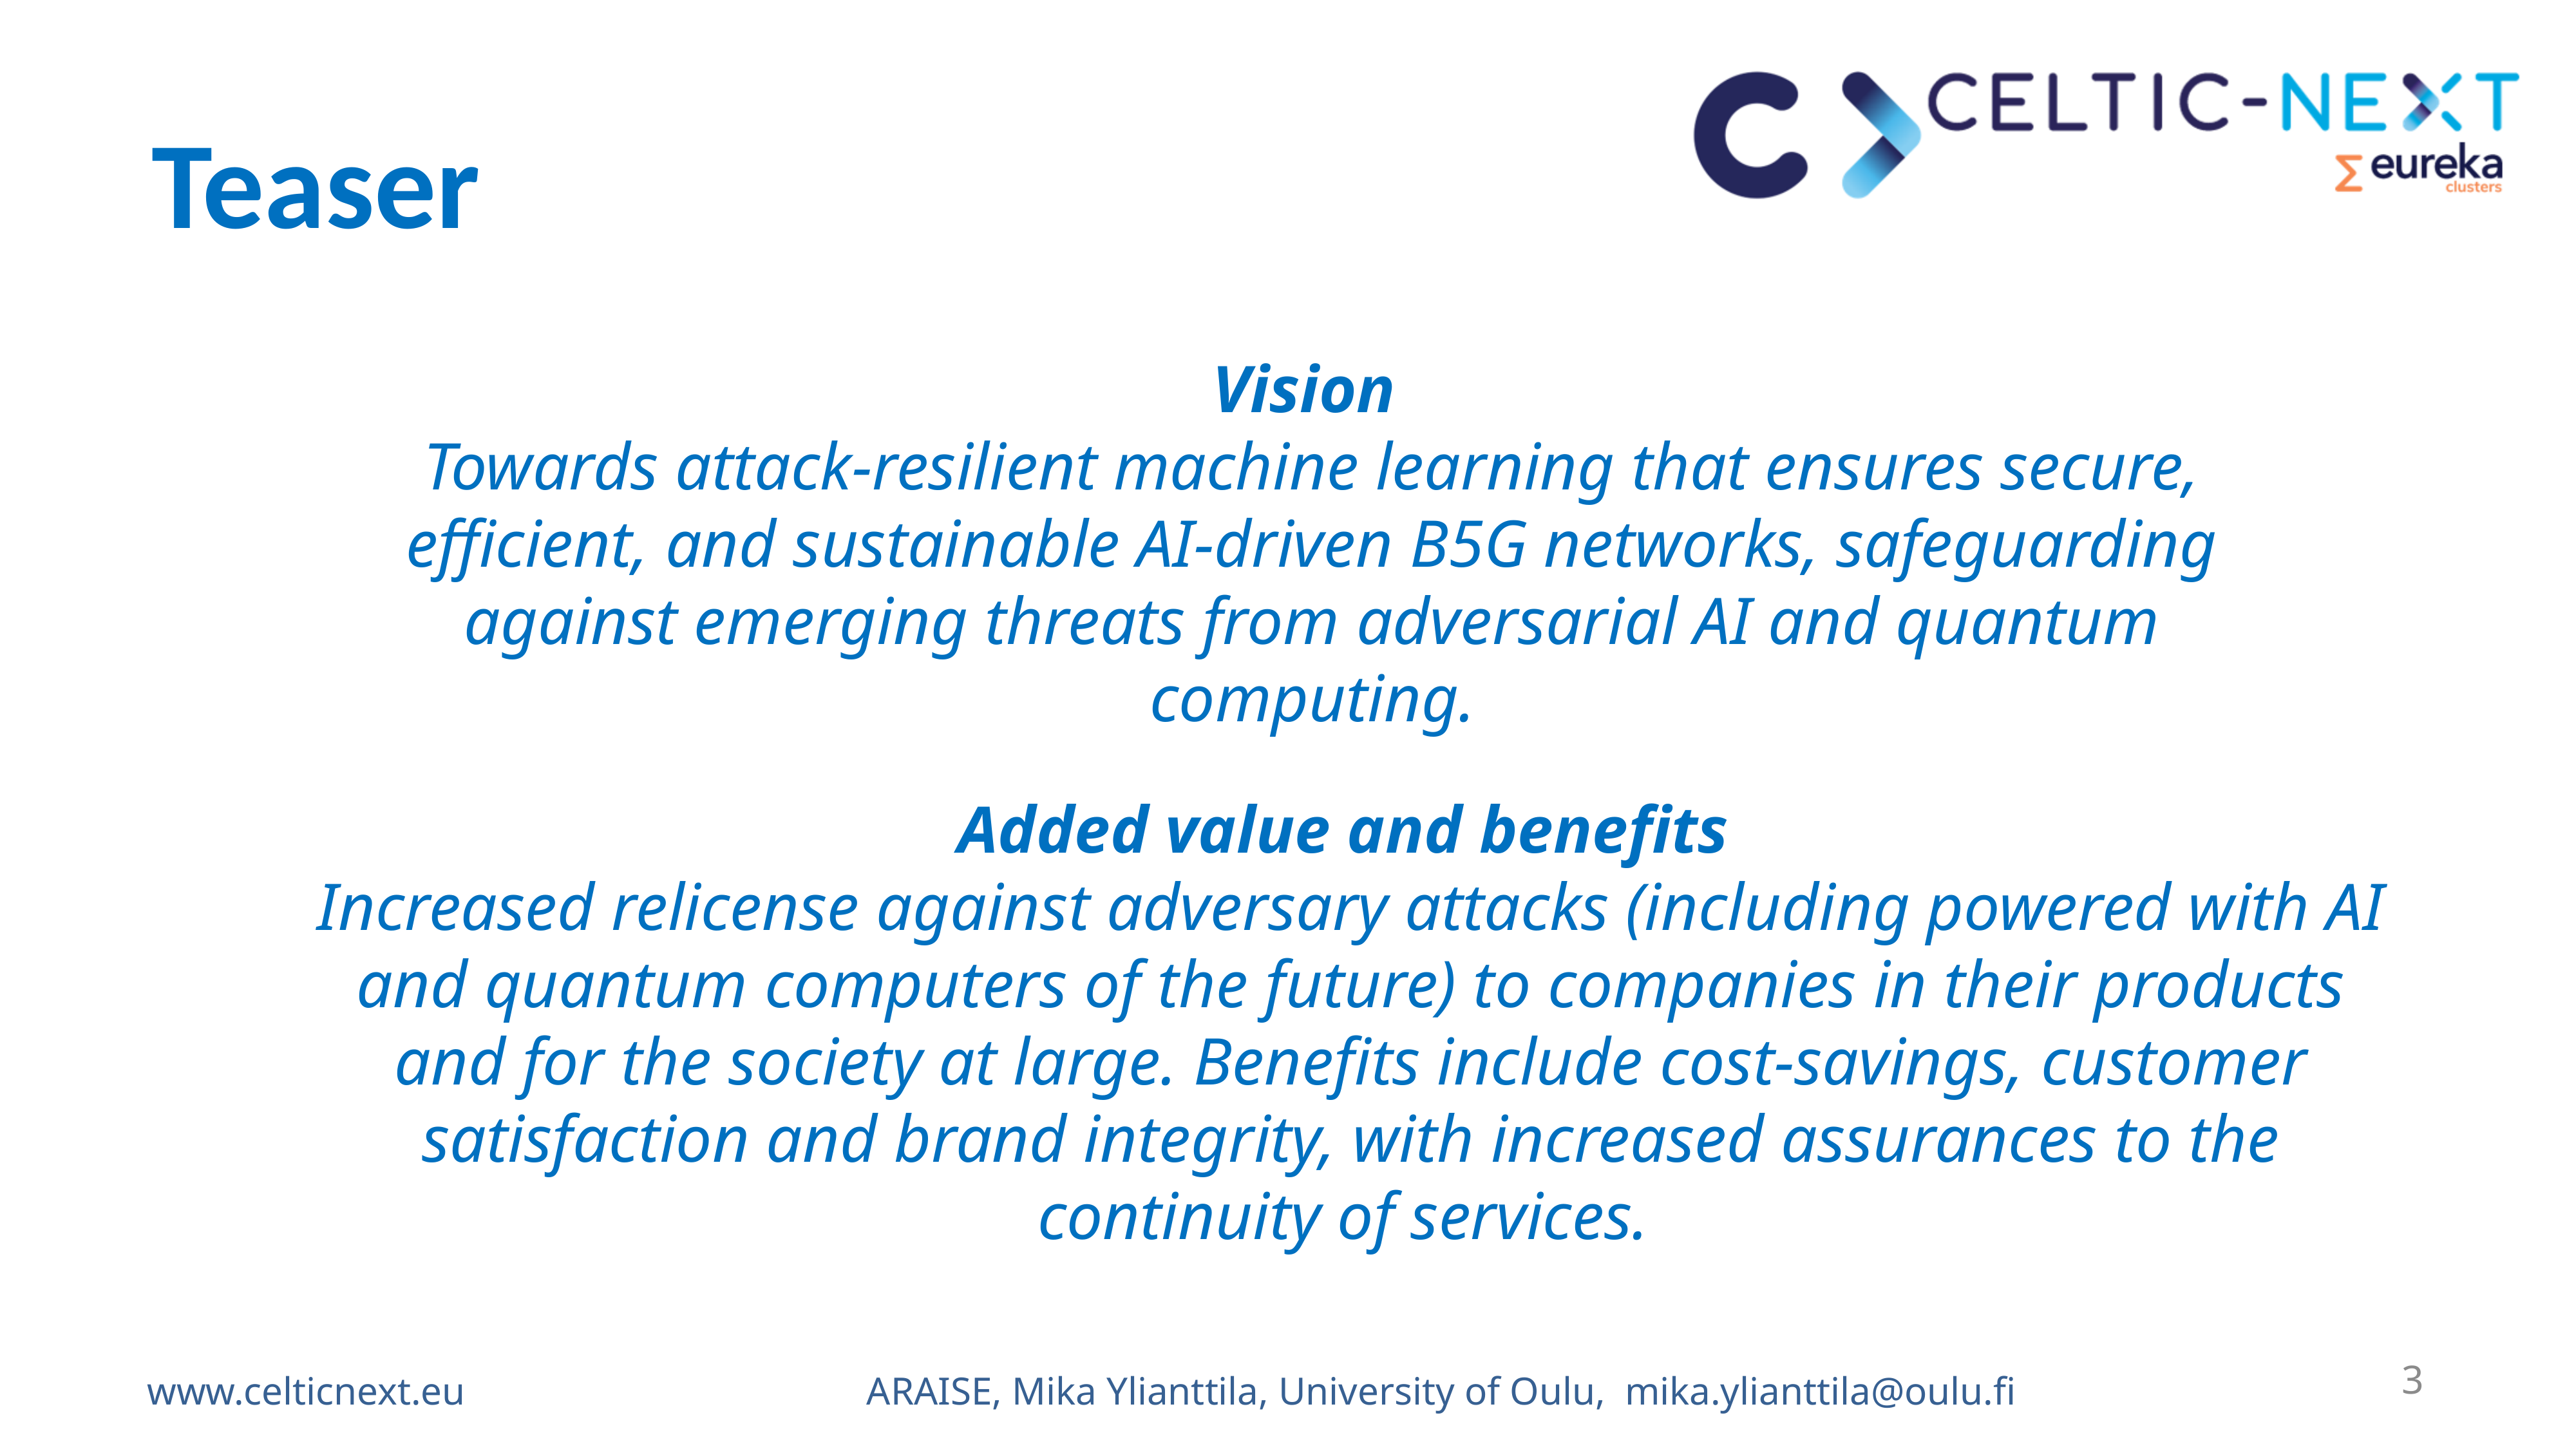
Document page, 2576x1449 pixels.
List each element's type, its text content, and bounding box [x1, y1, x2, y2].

text_box Vision Towards attack-resilient machine learning that ensures secure, efficient, and sustainable AI-driven B5G networks, safeguarding against emerging threats from adversarial AI and quantum computing. [333, 336, 2293, 746]
text_box Added value and benefits Increased relicense against adversary attacks (including powered with AI and quantum computers of the future) to companies in their products and for the society at large. Benefits include cost-savings, customer satisfaction and brand integrity, with increased assurances to the continuity of services. [291, 777, 2412, 1264]
picture [1627, 5, 2576, 247]
text_box www.celticnext.eu ARAISE, Mika Ylianttila, University of Oulu, mika.ylianttila@oulu.fi [124, 1356, 2293, 1425]
title Teaser [129, 58, 2447, 300]
slide_number 3 [1846, 1343, 2447, 1421]
